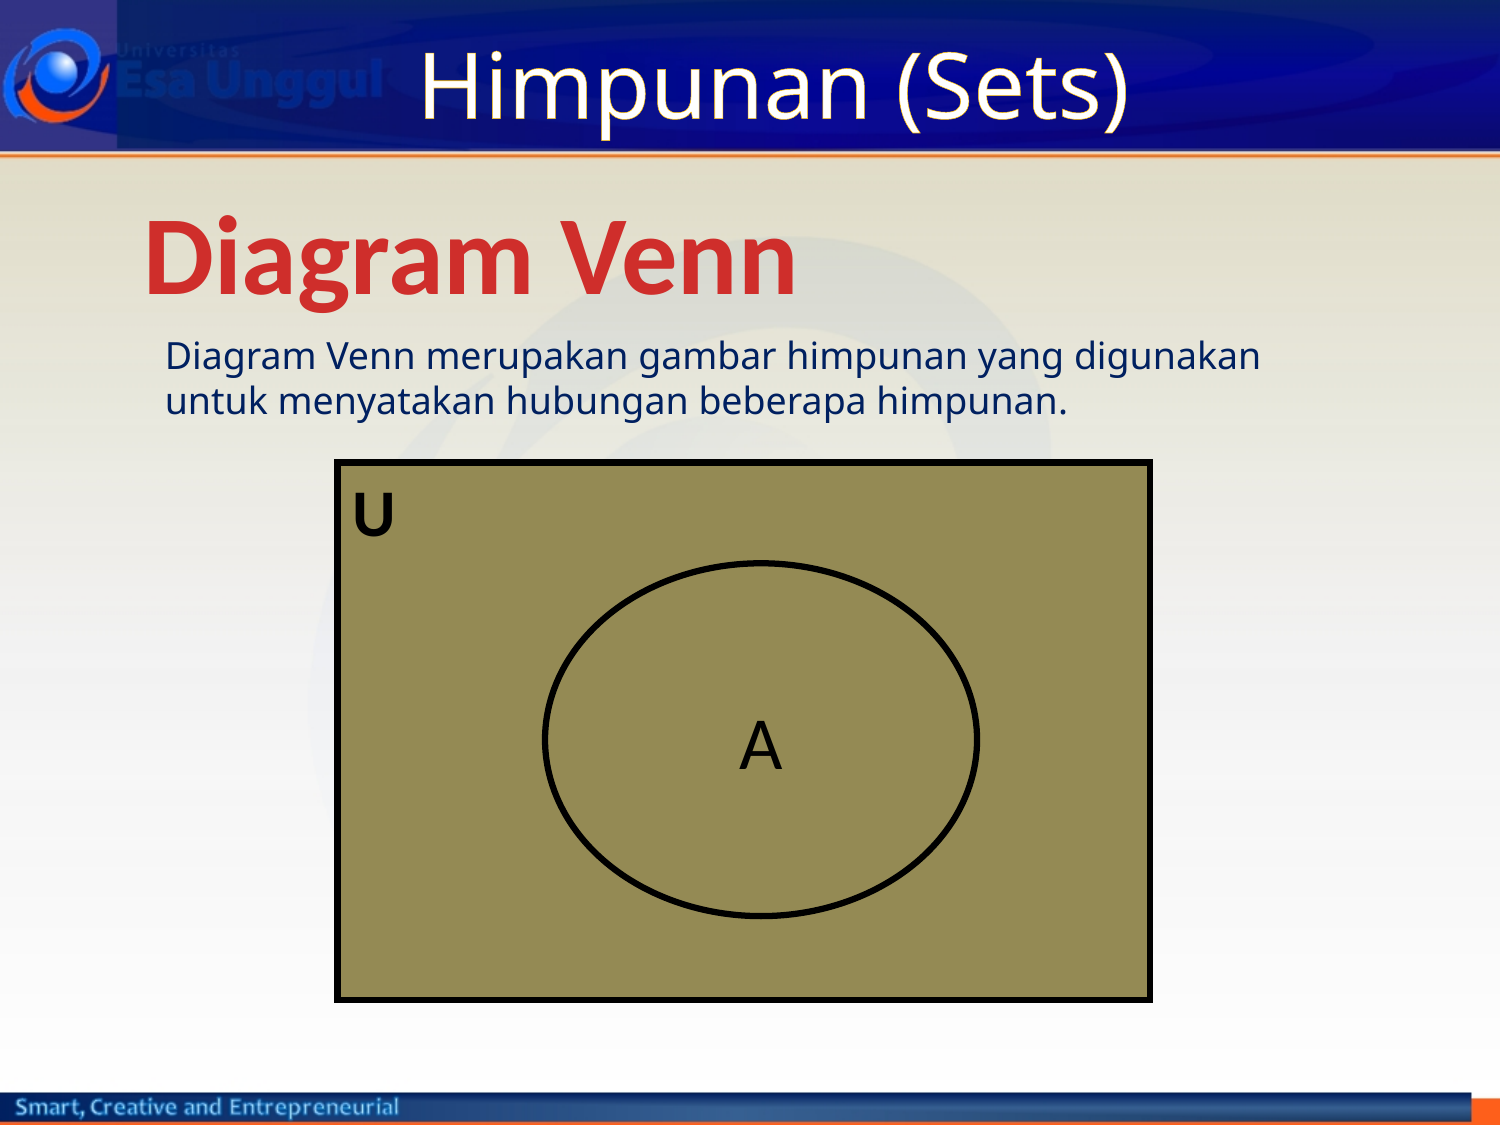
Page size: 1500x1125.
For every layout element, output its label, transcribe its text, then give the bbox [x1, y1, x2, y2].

text_box A [545, 563, 978, 917]
text_box Diagram Venn [128, 174, 814, 325]
text_box U [337, 462, 424, 558]
title Himpunan (Sets) [82, 11, 1465, 153]
text_box Diagram Venn merupakan gambar himpunan yang digunakan untuk menyatakan hubungan beberapa himpunan. [150, 324, 1388, 430]
picture [0, 0, 1500, 1125]
text_box [337, 462, 1150, 1000]
